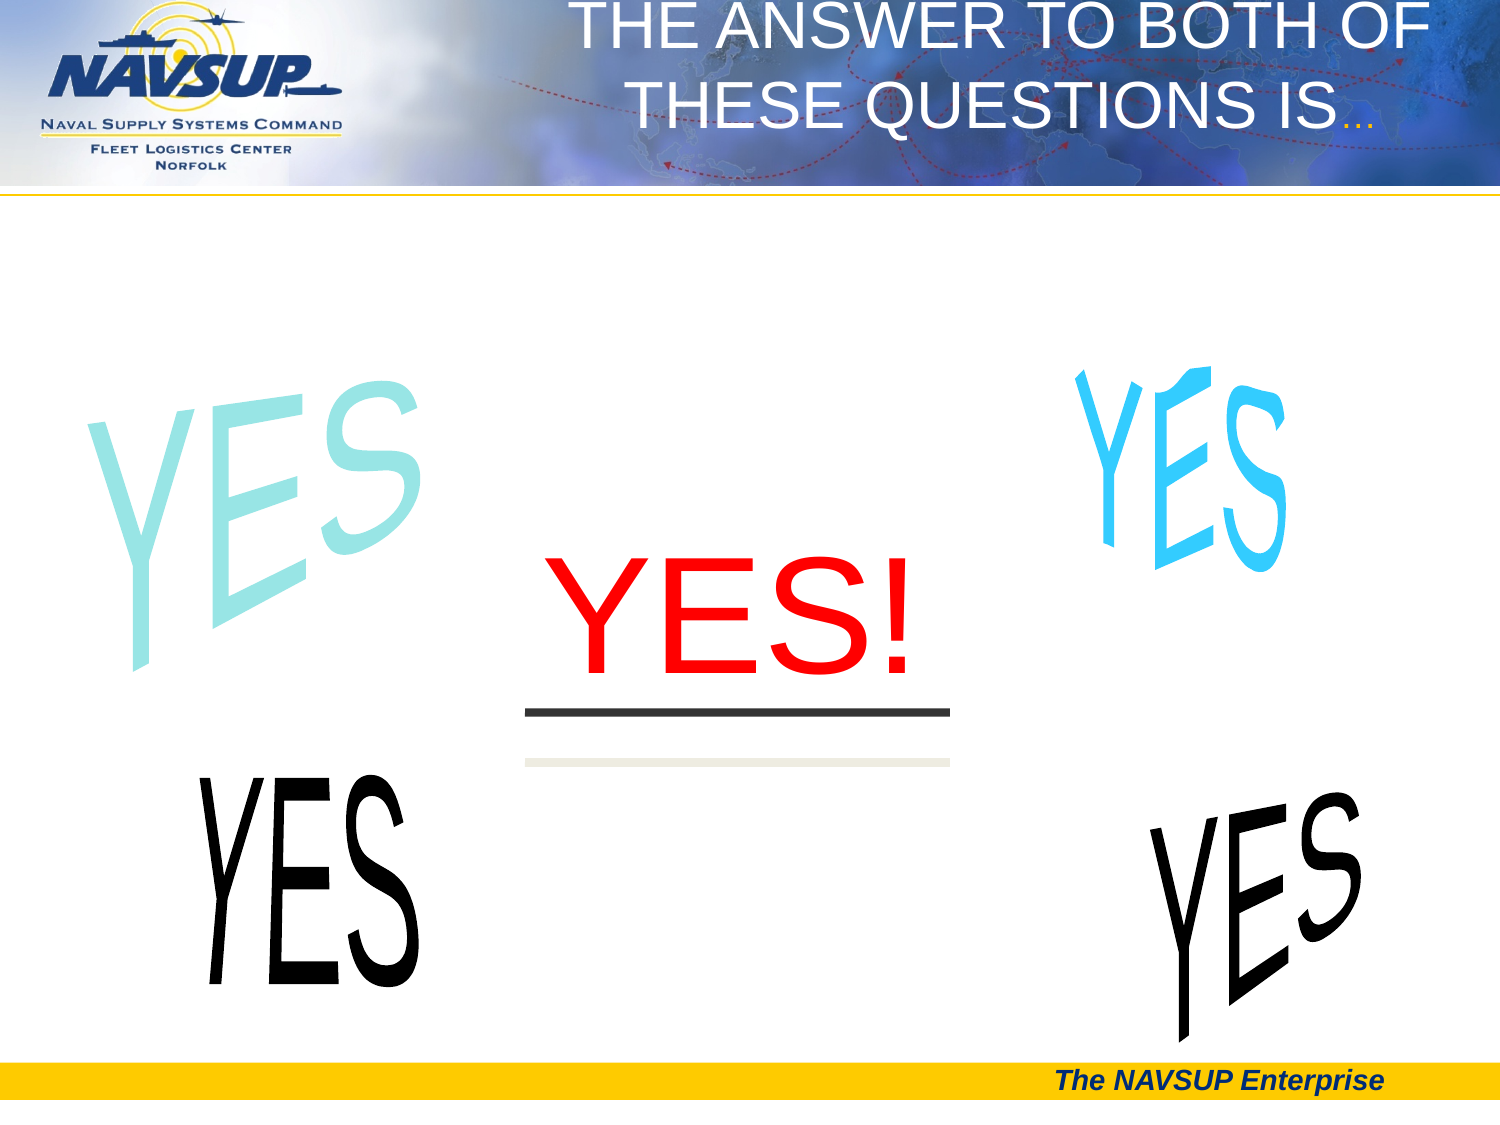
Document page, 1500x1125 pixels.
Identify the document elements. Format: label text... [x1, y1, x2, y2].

picture [0, 0, 1500, 186]
text_box THE ANSWER TO BOTH OF THESE QUESTIONS IS… [500, 0, 1500, 150]
text_box YES! [212, 500, 1250, 998]
